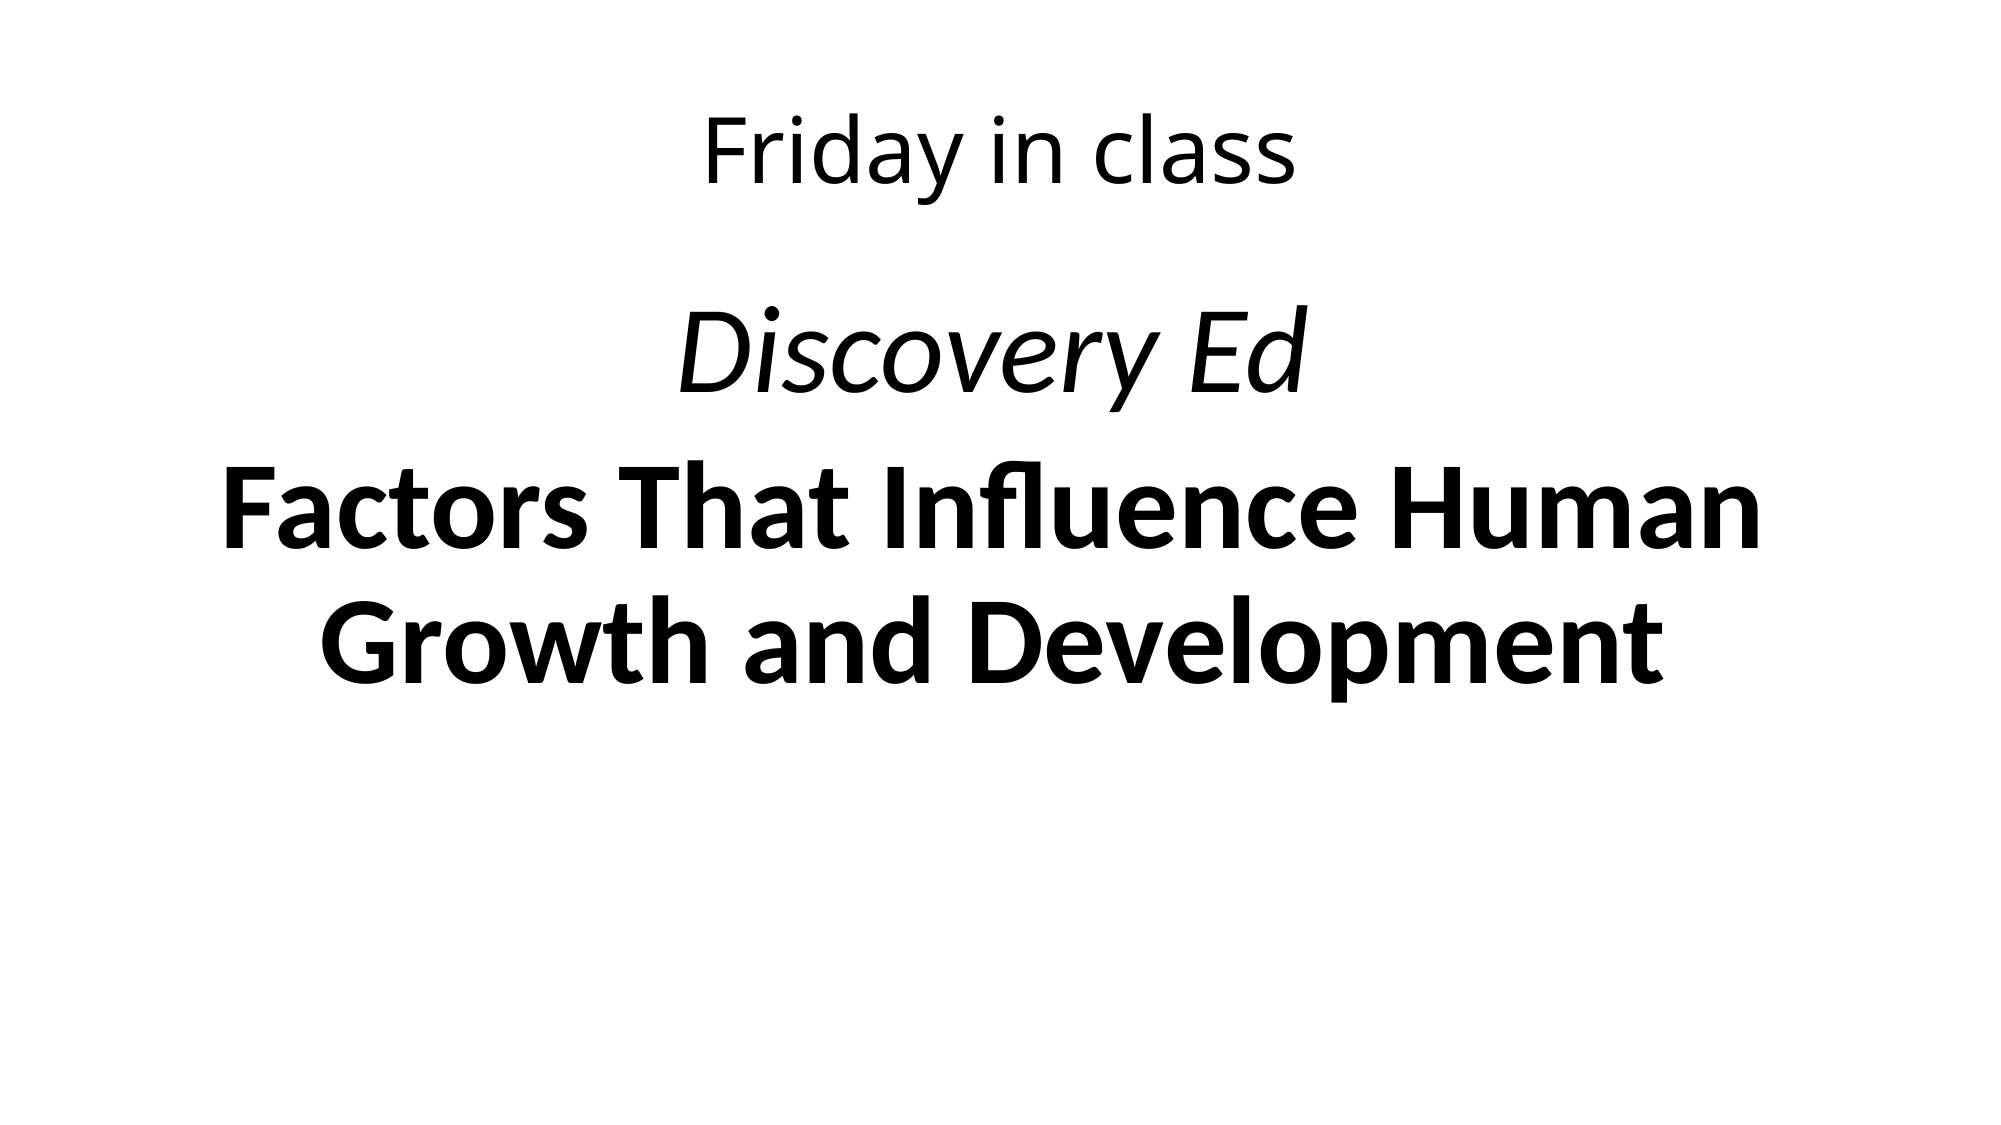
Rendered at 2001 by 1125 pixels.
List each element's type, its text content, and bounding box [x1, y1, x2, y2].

title Friday in class [137, 59, 1863, 247]
list Discovery Ed Factors That Influence Human Growth and Development [32, 277, 1954, 1053]
